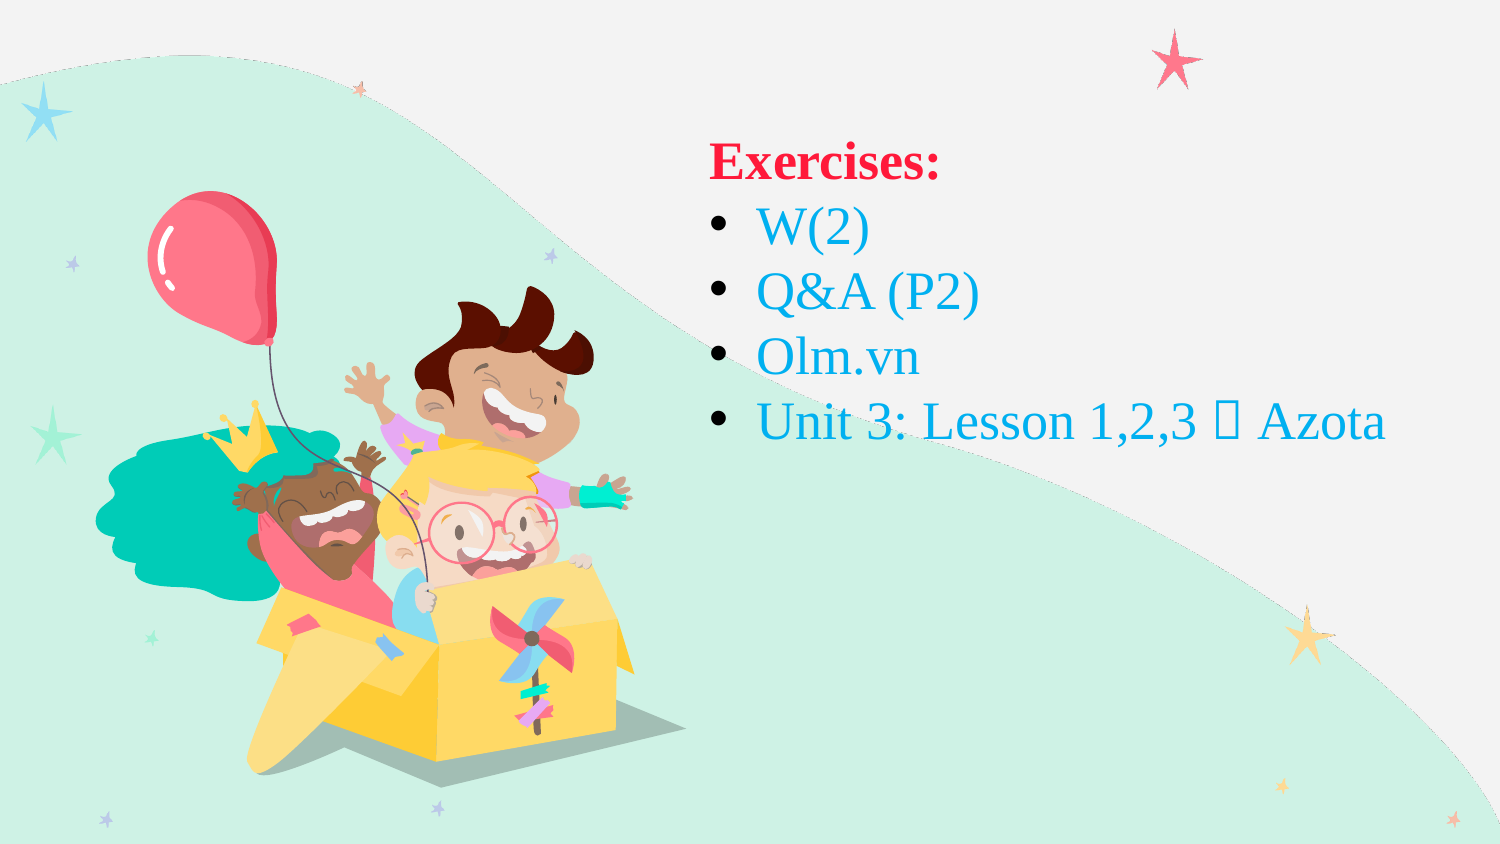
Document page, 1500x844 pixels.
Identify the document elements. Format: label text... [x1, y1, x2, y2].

picture [0, 0, 1500, 844]
text_box Exercises: W(2) Q&A (P2) Olm.vn Unit 3: Lesson 1,2,3  Azota [694, 117, 1445, 458]
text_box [92, 160, 687, 789]
